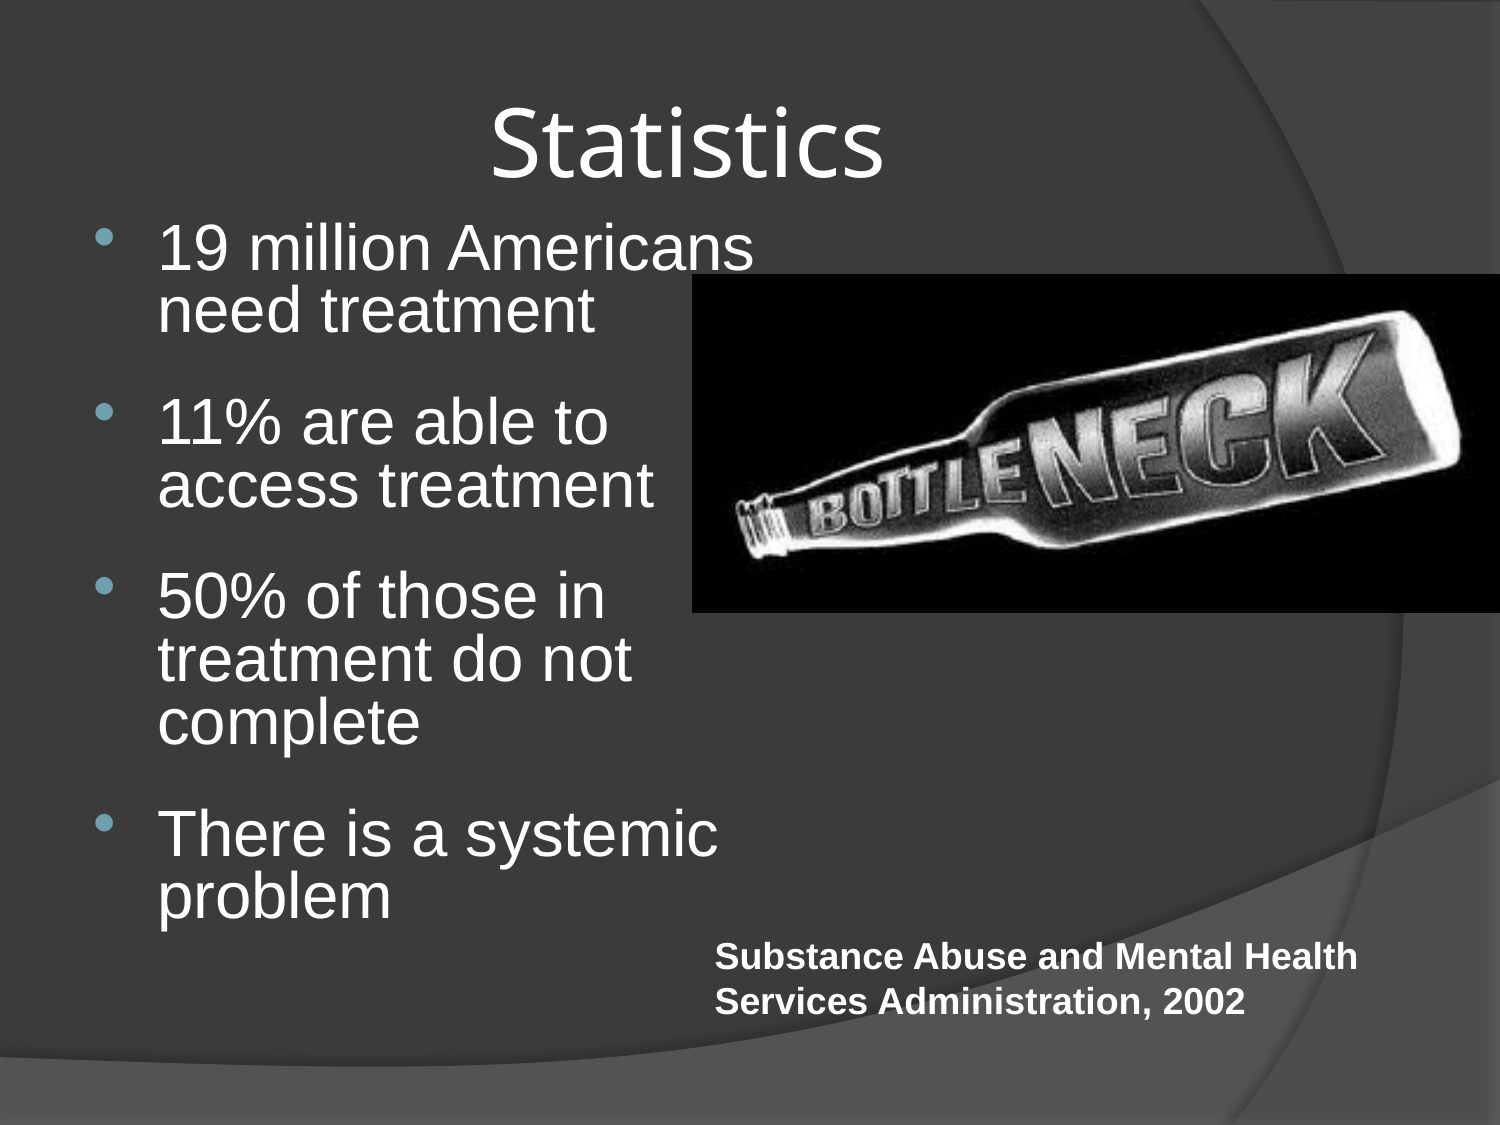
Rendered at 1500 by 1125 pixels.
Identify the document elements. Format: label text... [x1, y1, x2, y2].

picture [692, 274, 1500, 613]
list 19 million Americans need treatment 11% are able to access treatment 50% of those in treatment do not complete There is a systemic problem [75, 212, 775, 1005]
text_box Substance Abuse and Mental Health Services Administration, 2002 [699, 924, 1450, 1030]
title Statistics [75, 45, 1300, 233]
